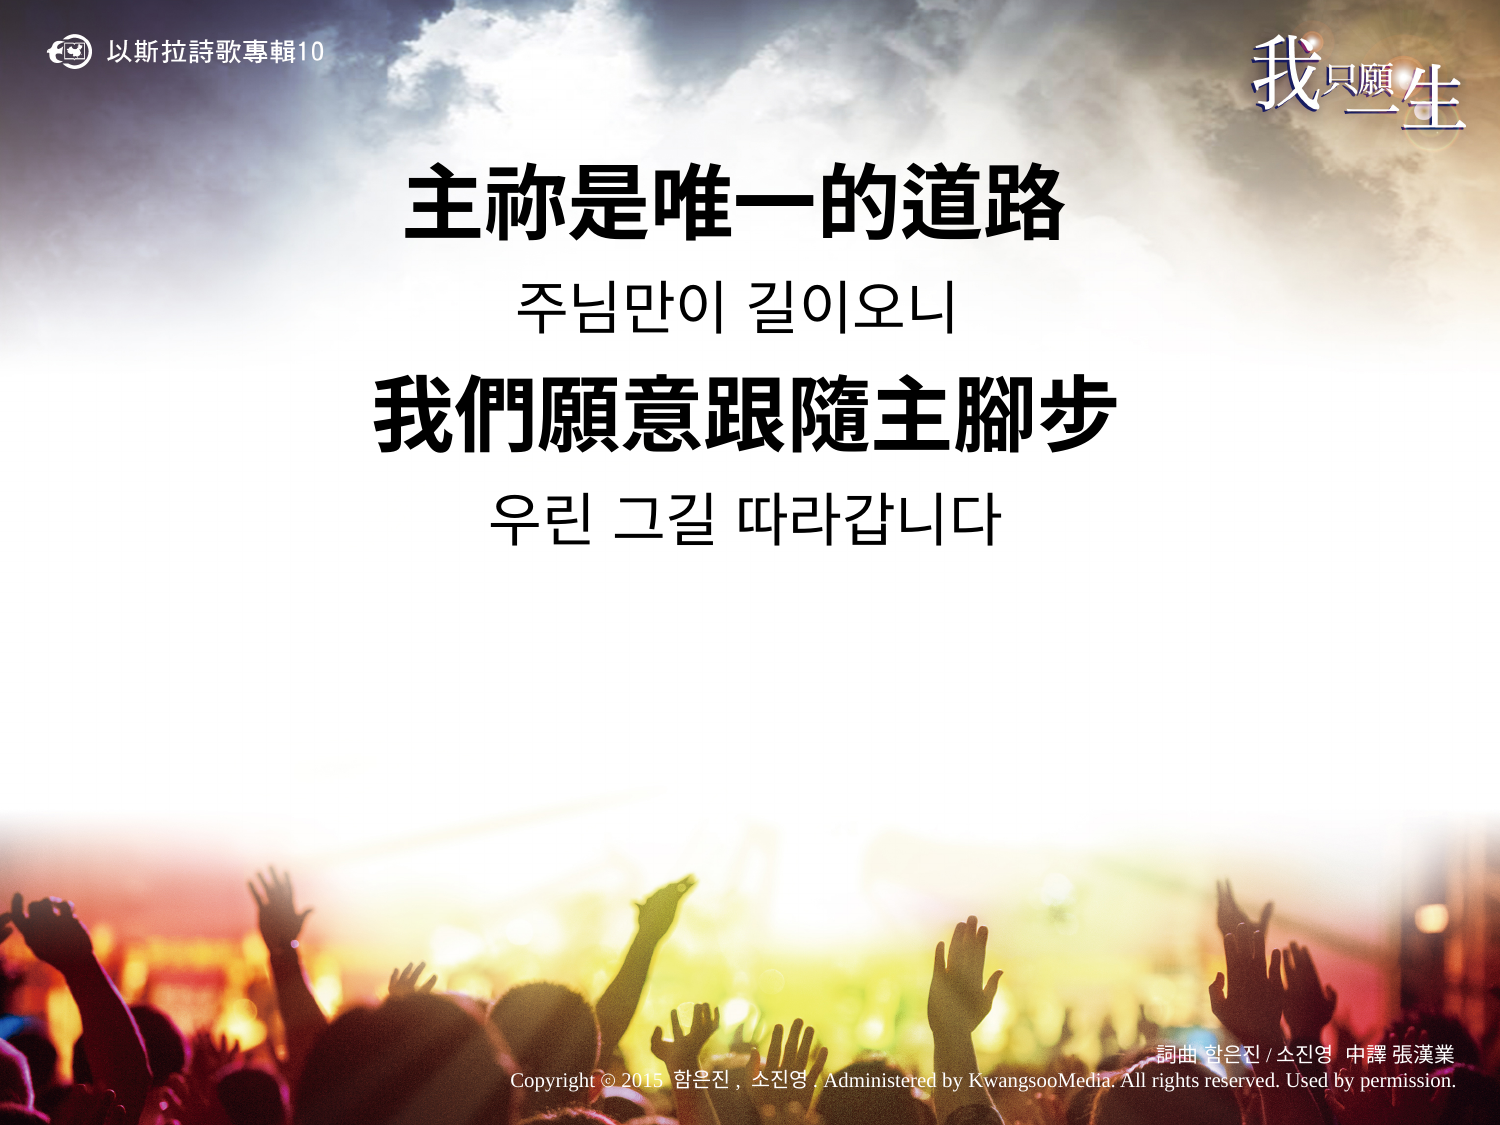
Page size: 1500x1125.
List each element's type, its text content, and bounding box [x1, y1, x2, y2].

list 主祢是唯一的道路 주님만이 길이오니 我們願意跟隨主腳步 우린 그길 따라갑니다 [98, 142, 1393, 857]
picture [0, 0, 1500, 1125]
text_box 詞曲 함은진/소진영 中譯 張漢業 Copyright ⓒ 2015 함은진, 소진영. Administered by KwangsooMedia. All rights reserved. Used by permission. [43, 1034, 1472, 1100]
